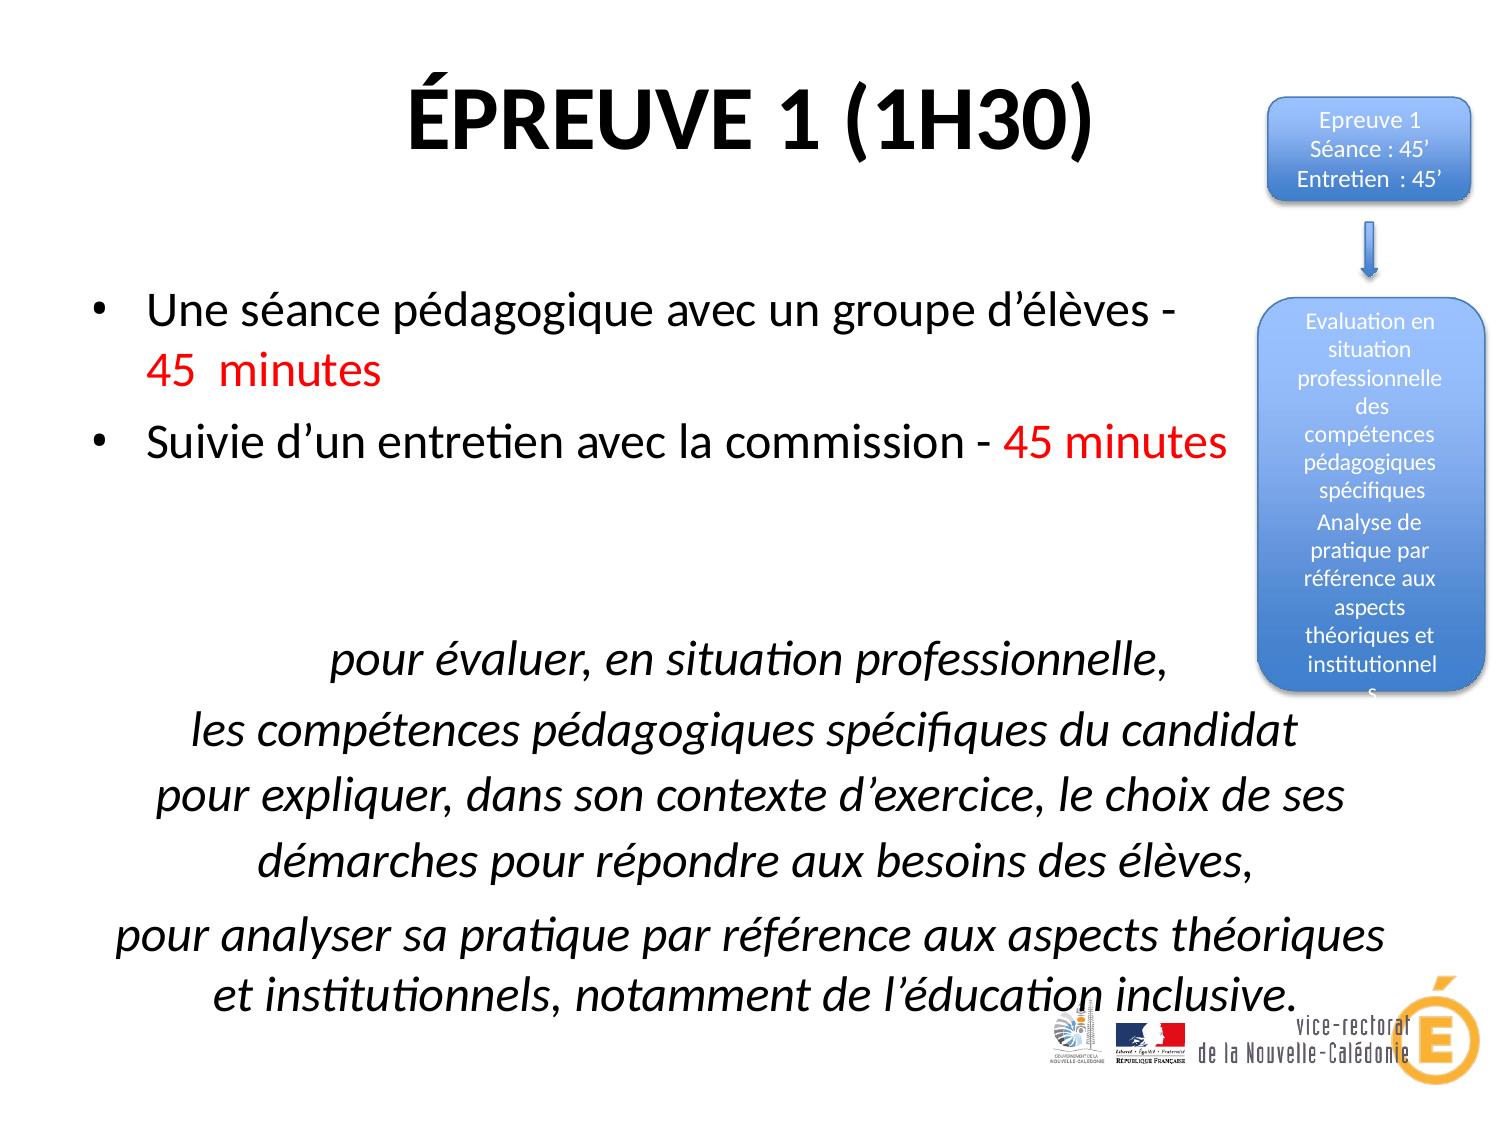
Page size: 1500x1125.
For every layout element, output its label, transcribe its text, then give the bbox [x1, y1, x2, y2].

text_box pour évaluer, en situation professionnelle, [327, 623, 1173, 686]
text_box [1261, 95, 1478, 211]
picture [1050, 975, 1480, 1085]
text_box Une séance pédagogique avec un groupe d’élèves - 45 minutes Suivie d’un entretien avec la commission - 45 minutes [87, 274, 1239, 469]
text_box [1251, 295, 1492, 702]
title ÉPREUVE 1 (1H30) [403, 55, 1098, 246]
text_box les compétences pédagogiques spécifiques du candidat pour expliquer, dans son contexte d’exercice, le choix de ses démarches pour répondre aux besoins des élèves, pour analyser sa pratique par référence aux aspects théoriques et institutionnels, notamment de l’éducation inclusive. [112, 689, 1387, 1021]
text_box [1355, 219, 1384, 287]
